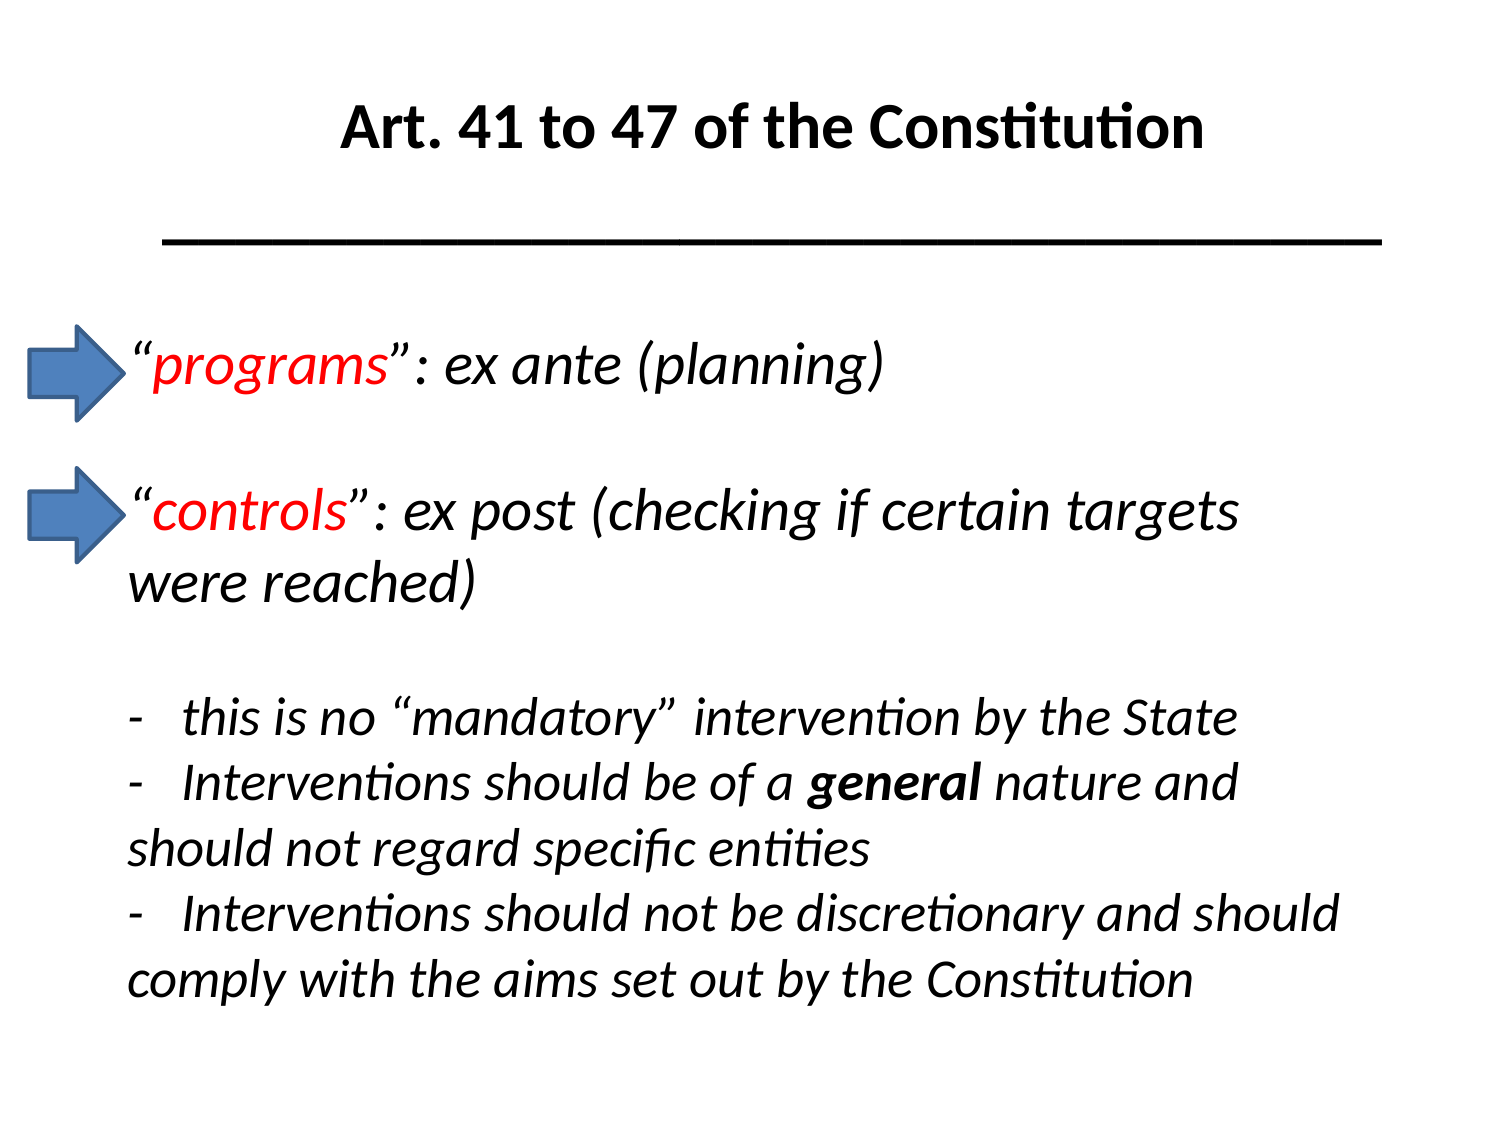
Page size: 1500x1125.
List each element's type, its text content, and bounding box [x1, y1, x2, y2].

title “programs”: ex ante (planning) “controls”: ex post (checking if certain targets were reached) - this is no “mandatory” intervention by the State - Interventions should be of a general nature and should not regard specific entities - Interventions should not be discretionary and should comply with the aims set out by the Constitution [112, 243, 1388, 1024]
text_box [27, 324, 126, 423]
text_box Art. 41 to 47 of the Constitution _________________________________ [135, 54, 1411, 279]
text_box [27, 466, 126, 565]
